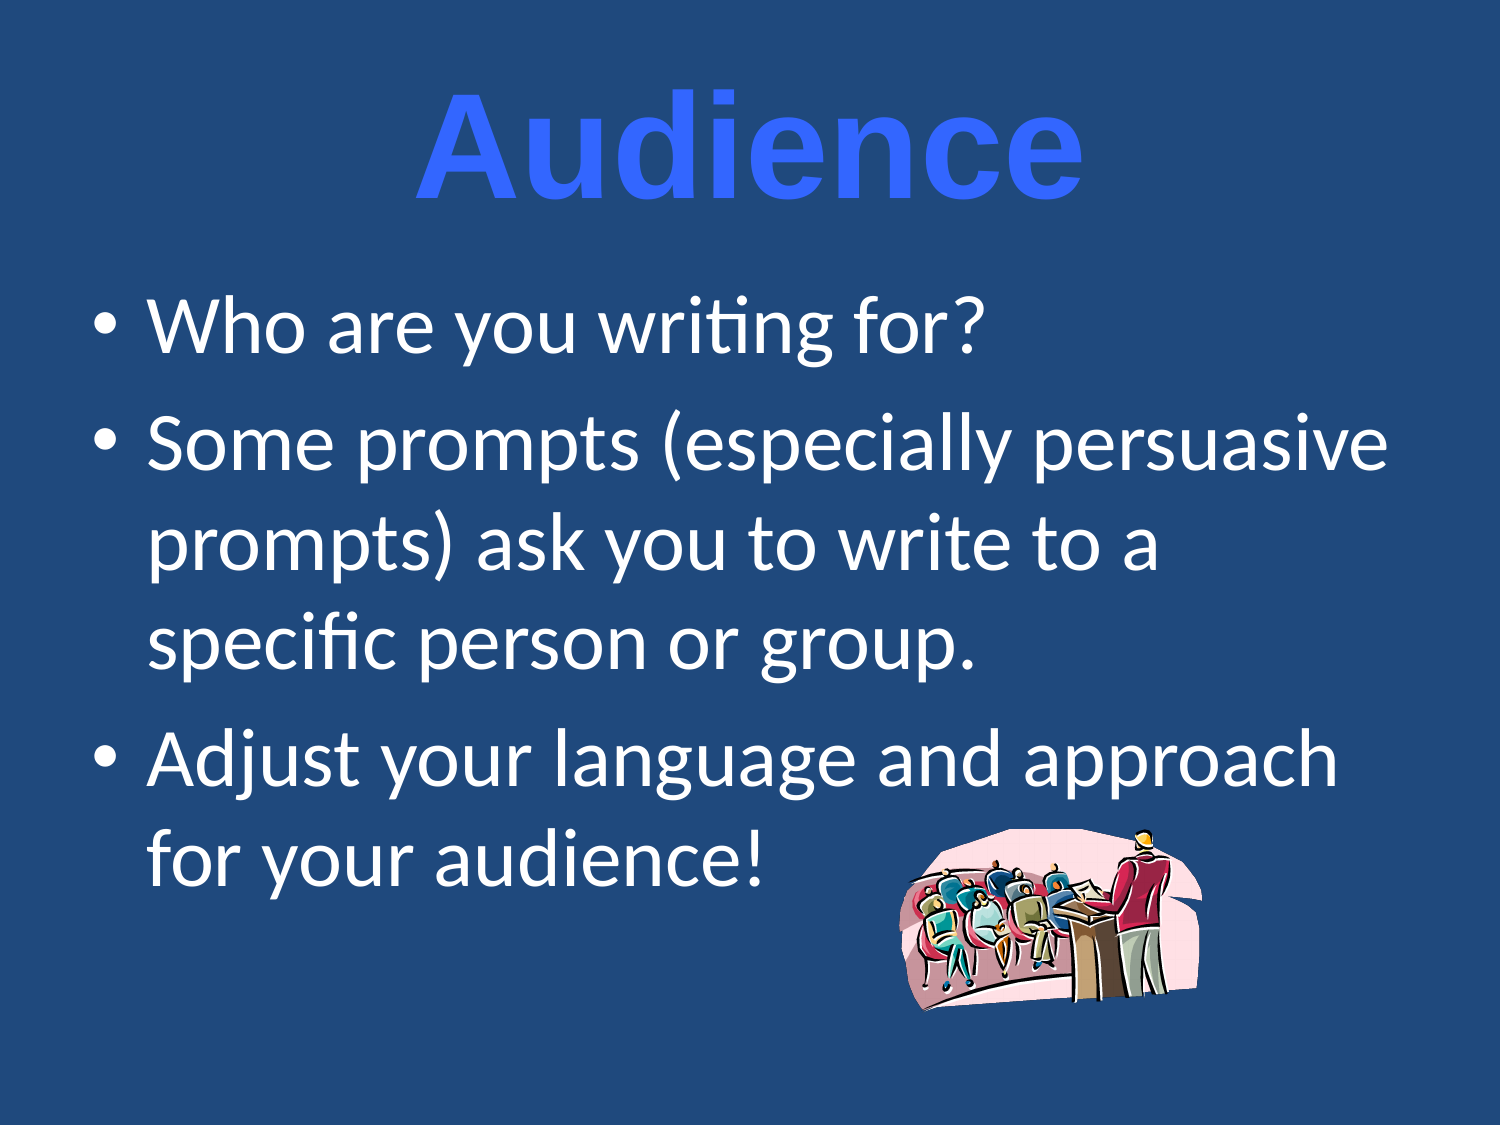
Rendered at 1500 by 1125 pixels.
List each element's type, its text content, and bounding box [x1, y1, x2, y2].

title Audience [75, 45, 1425, 233]
list Who are you writing for? Some prompts (especially persuasive prompts) ask you to write to a specific person or group. Adjust your language and approach for your audience! [75, 262, 1425, 1005]
picture [894, 824, 1207, 1018]
